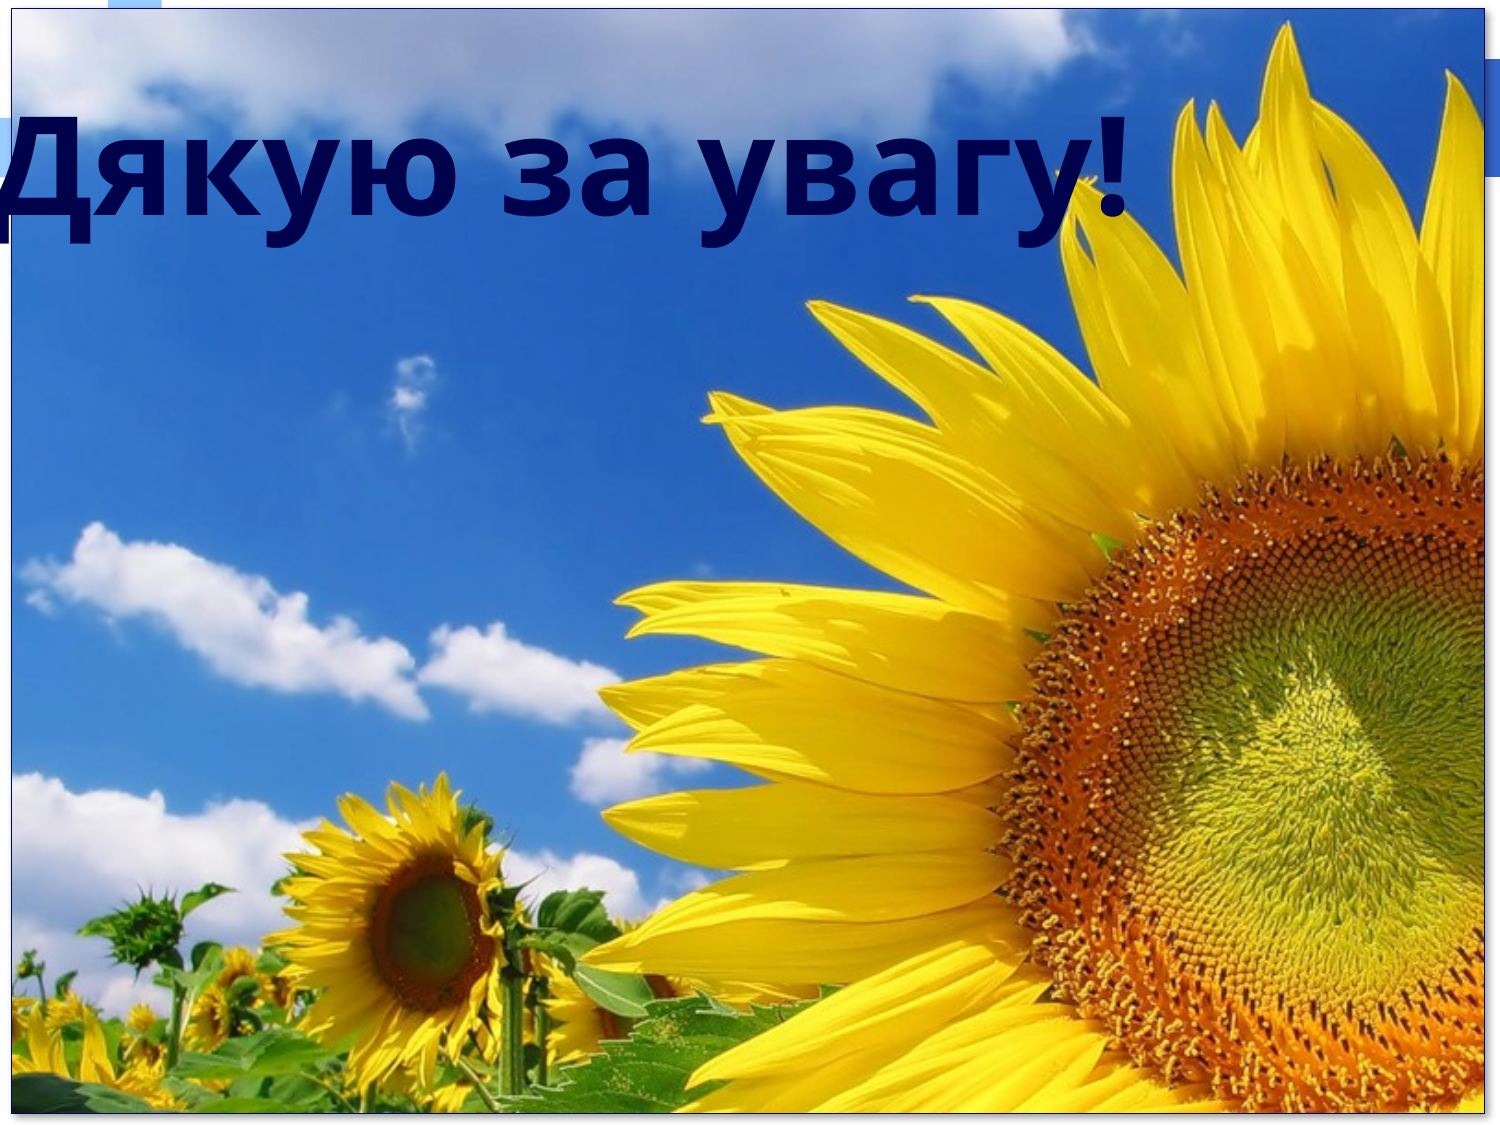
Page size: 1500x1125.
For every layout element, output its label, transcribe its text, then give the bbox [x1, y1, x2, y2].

text_box Дякую за увагу! [0, 70, 6, 251]
picture [11, 8, 1485, 1114]
